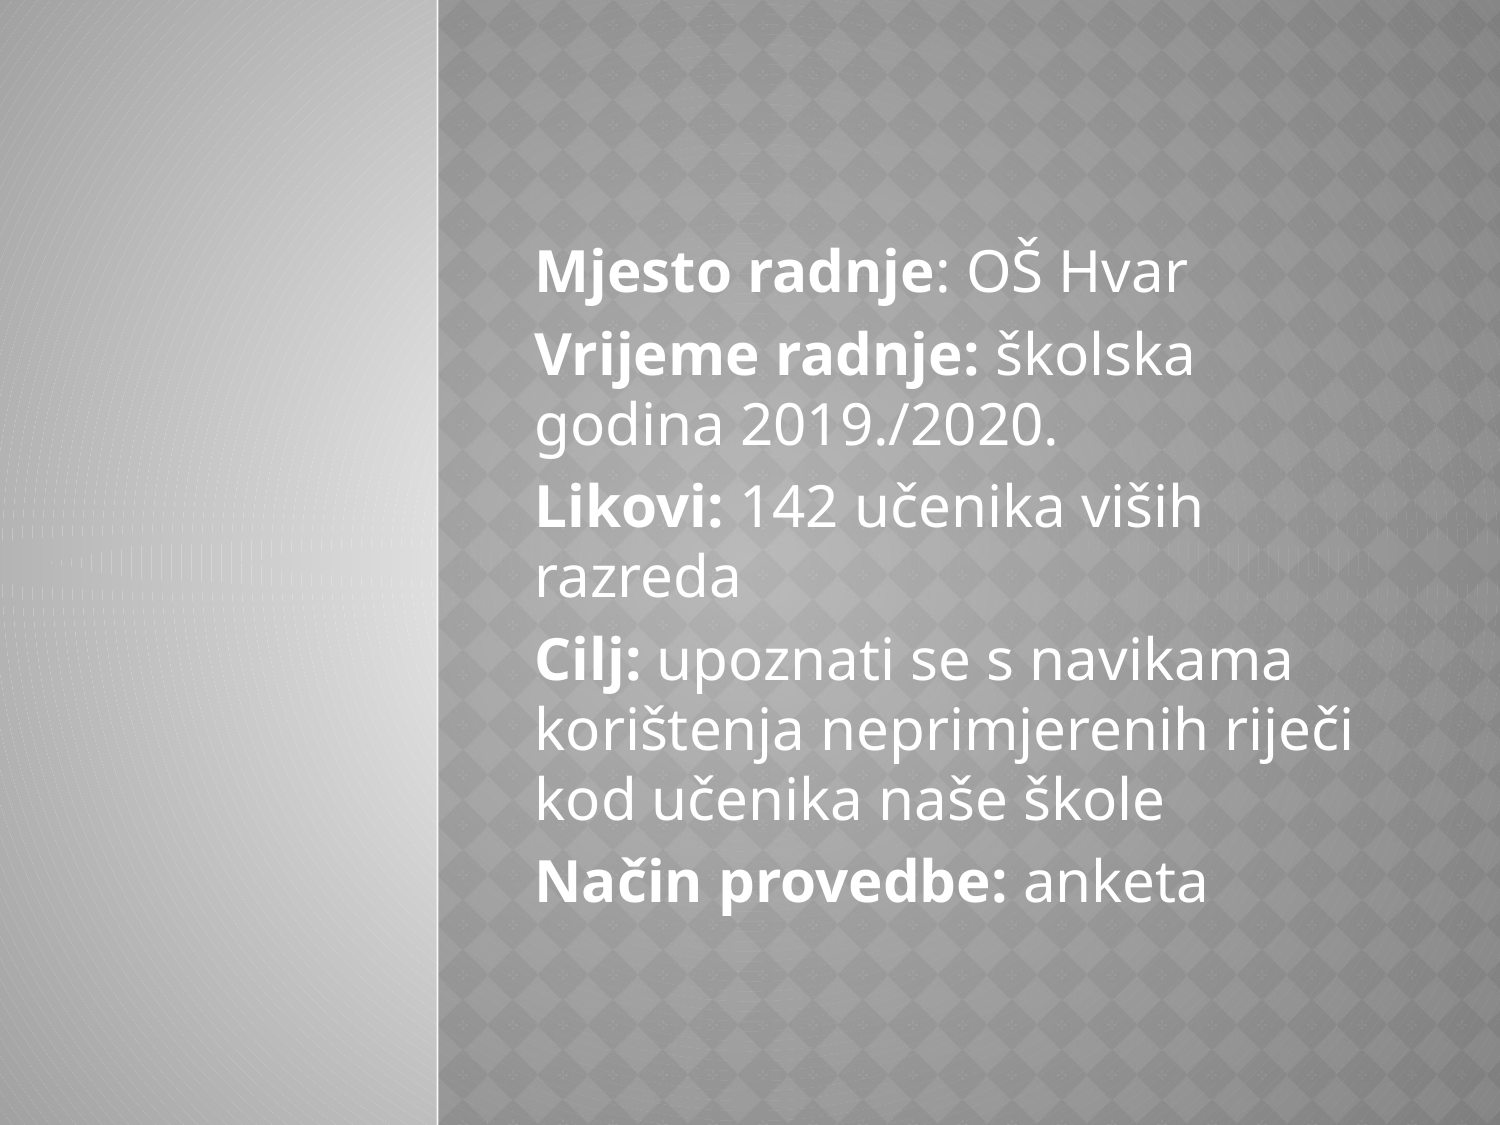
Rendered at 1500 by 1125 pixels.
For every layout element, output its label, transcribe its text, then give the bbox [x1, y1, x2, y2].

subtitle Mjesto radnje: OŠ Hvar Vrijeme radnje: školska godina 2019./2020. Likovi: 142 učenika viših razreda Cilj: upoznati se s navikama korištenja neprimjerenih riječi kod učenika naše škole Način provedbe: anketa [527, 234, 1401, 762]
